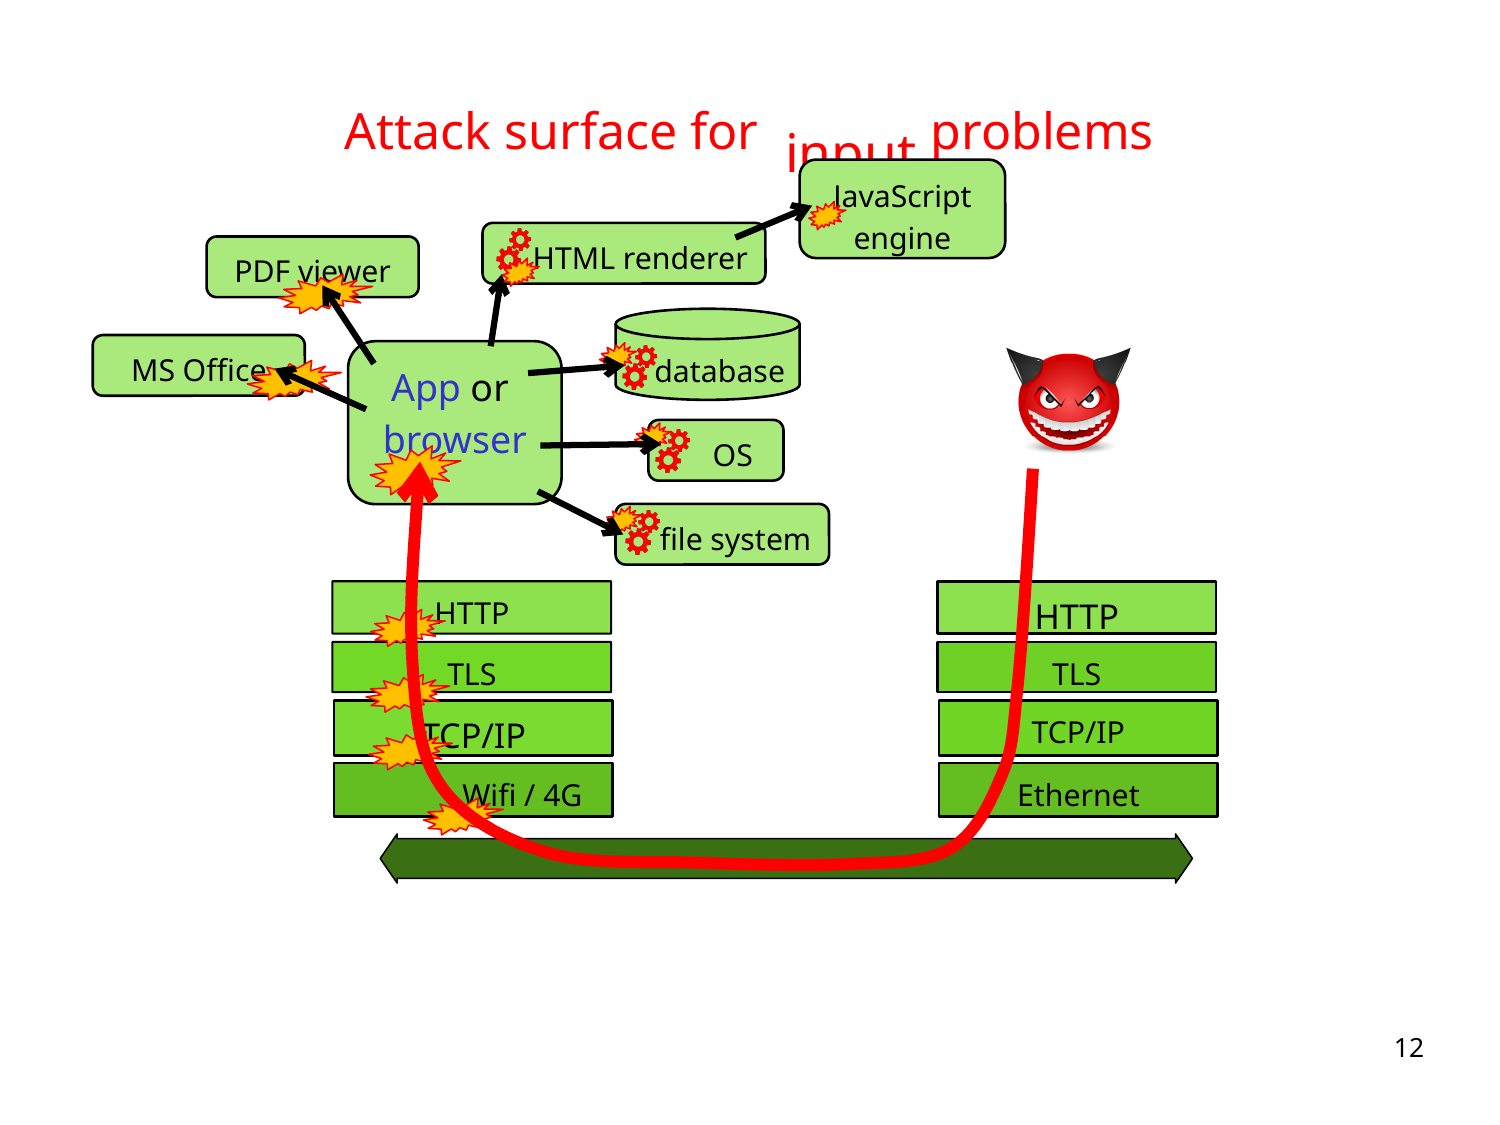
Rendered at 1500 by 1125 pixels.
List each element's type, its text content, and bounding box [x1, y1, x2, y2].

text_box [816, 201, 846, 221]
slide_number 12 [1075, 1024, 1425, 1103]
text_box JavaScript engine [799, 159, 1006, 221]
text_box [735, 205, 813, 238]
title Attack surface for input problems [74, 44, 1425, 177]
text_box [274, 368, 367, 410]
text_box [206, 222, 1218, 884]
text_box MS Office [92, 335, 201, 396]
